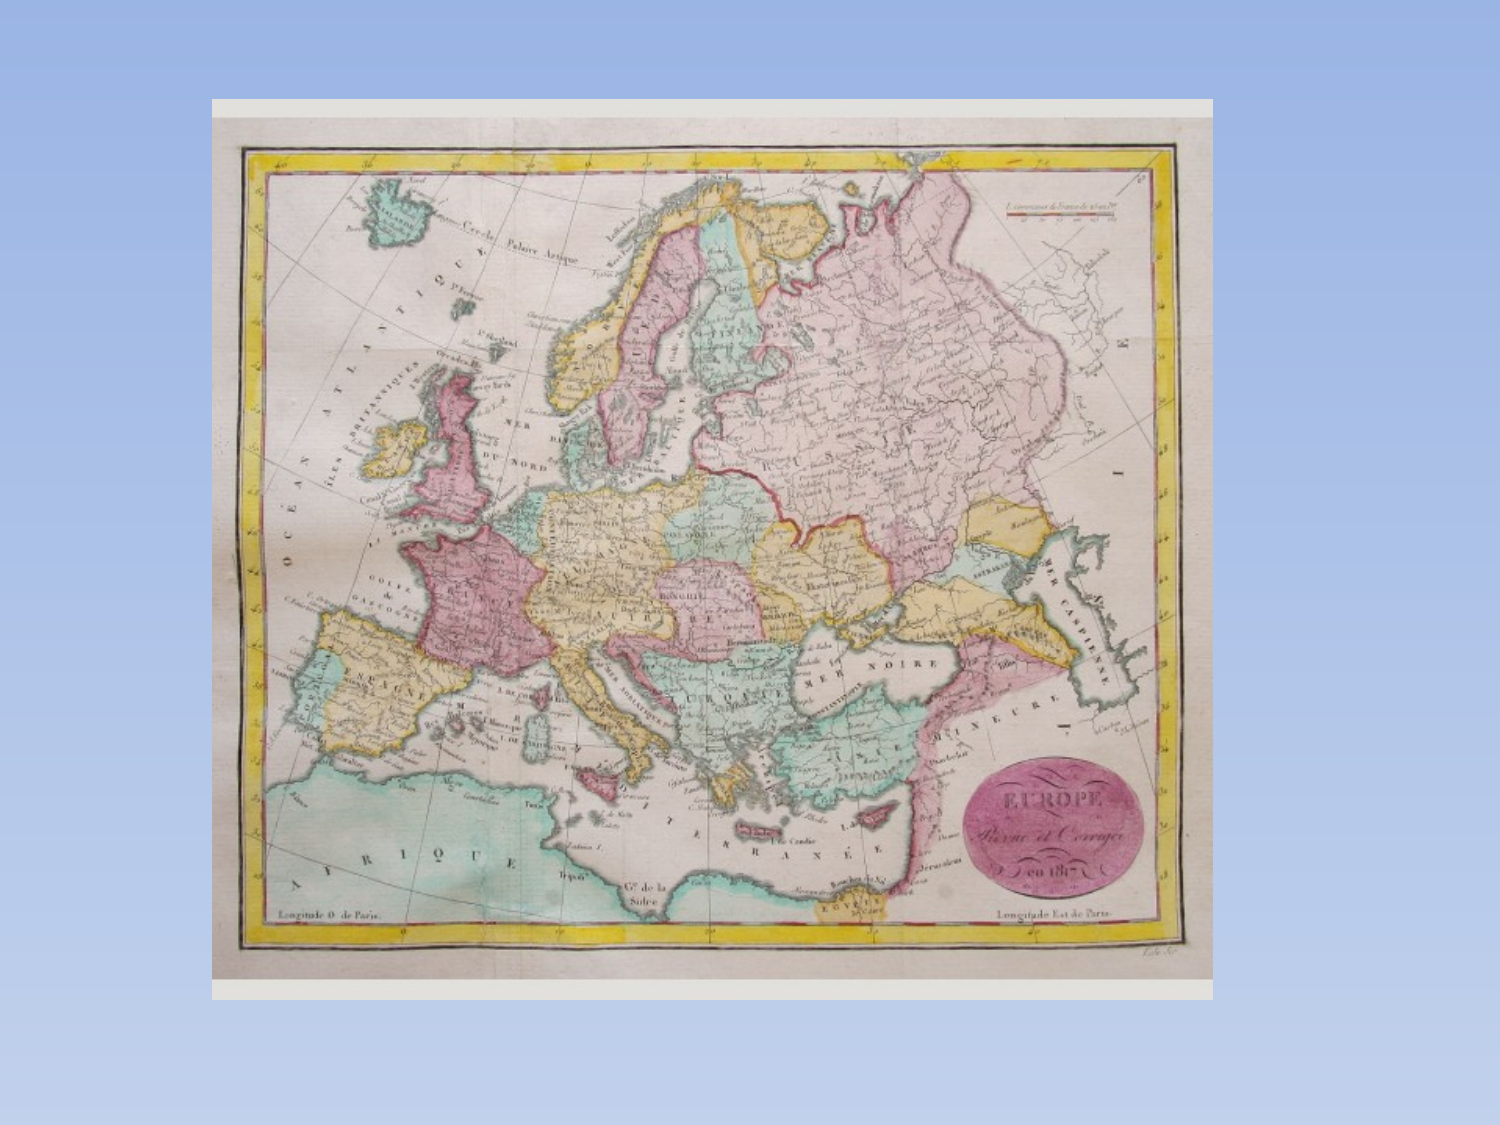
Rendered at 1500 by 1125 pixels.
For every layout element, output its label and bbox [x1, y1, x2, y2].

picture [212, 99, 1213, 1001]
